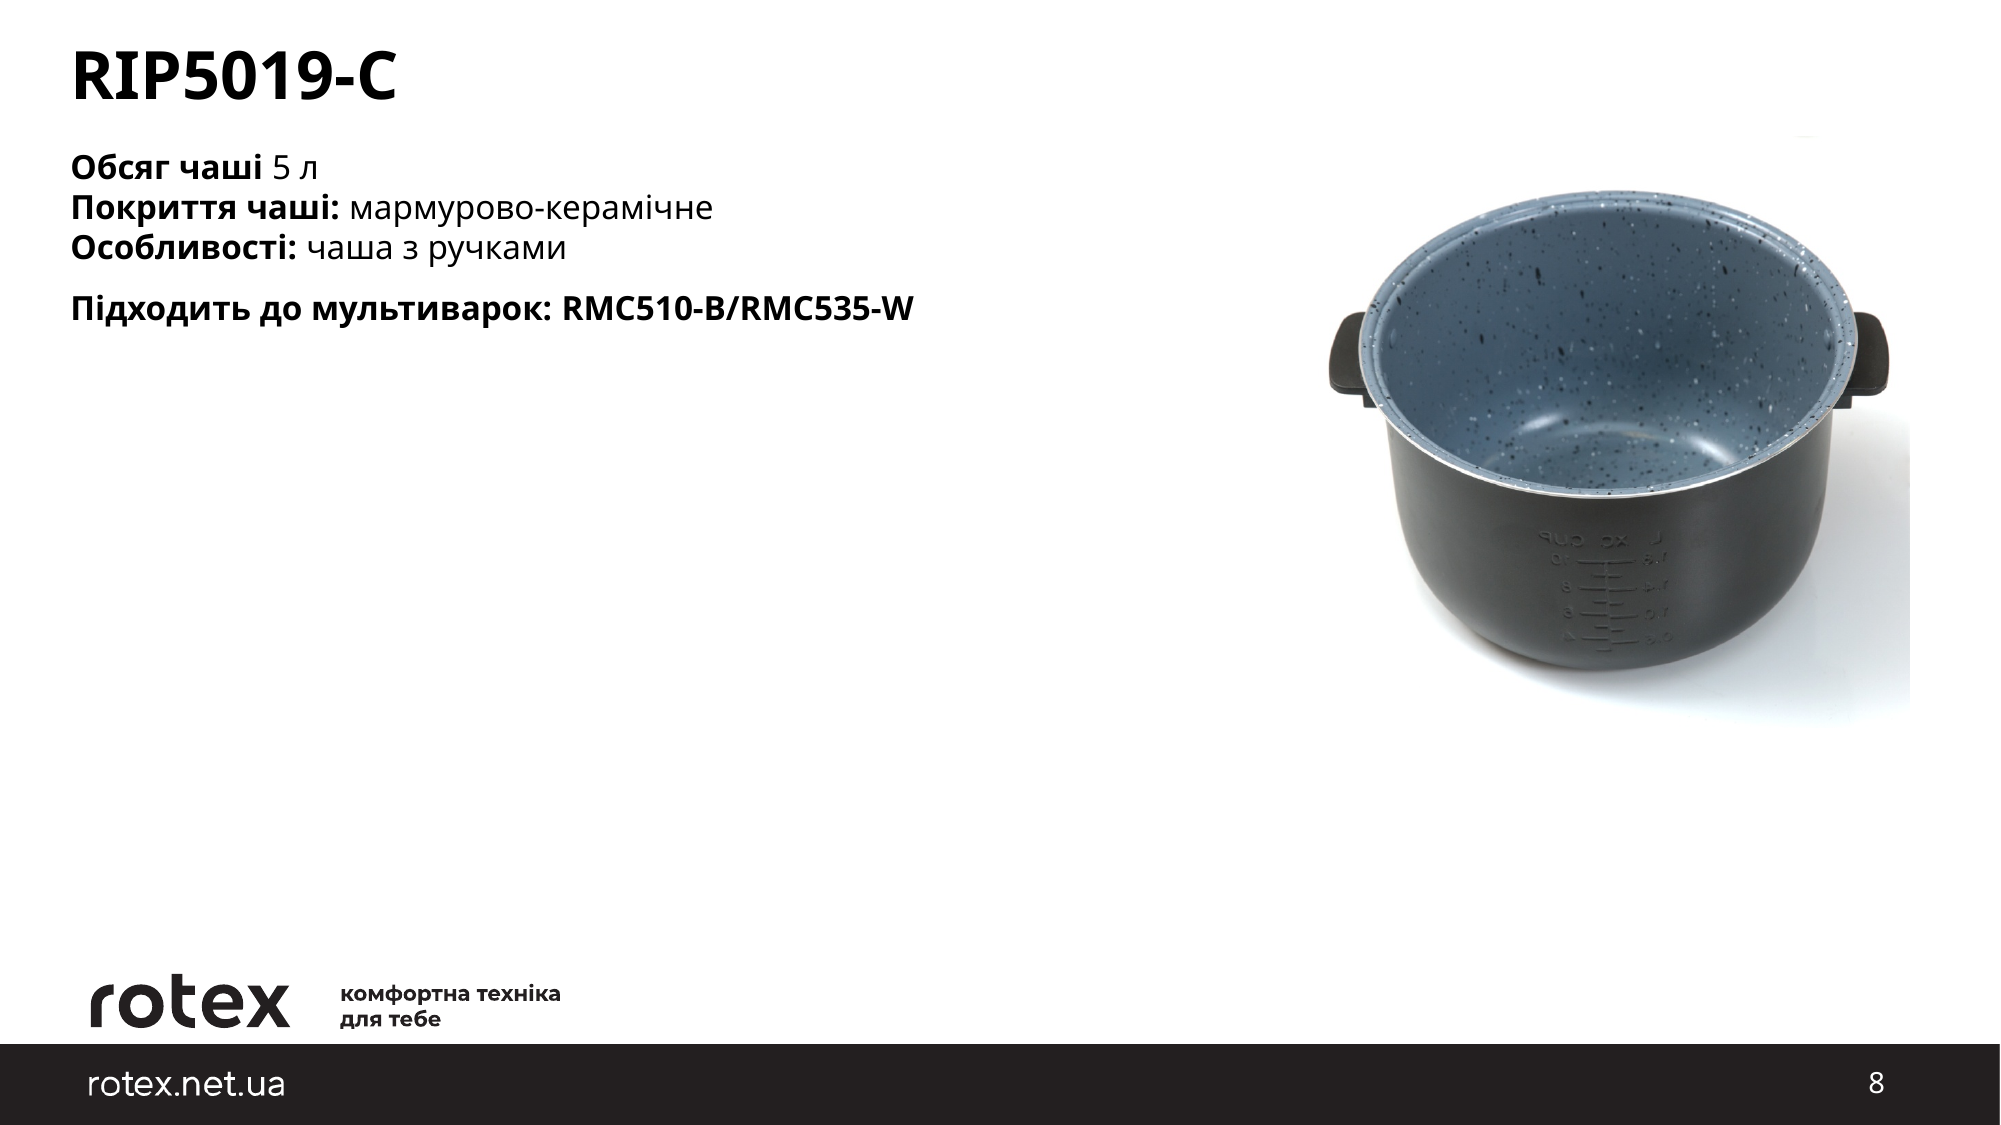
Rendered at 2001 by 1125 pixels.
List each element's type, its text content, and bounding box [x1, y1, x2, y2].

picture [1318, 136, 1910, 728]
text_box Обсяг чаші 5 л Покриття чаші: мармурово-керамічне Особливості: чаша з ручками Підходить до мультиварок: RMC510-B/RMC535-W [55, 138, 1138, 958]
slide_number 8 [1808, 1054, 1900, 1115]
text_box RIP5019-C [55, 26, 1813, 121]
picture [0, 1044, 2000, 1125]
